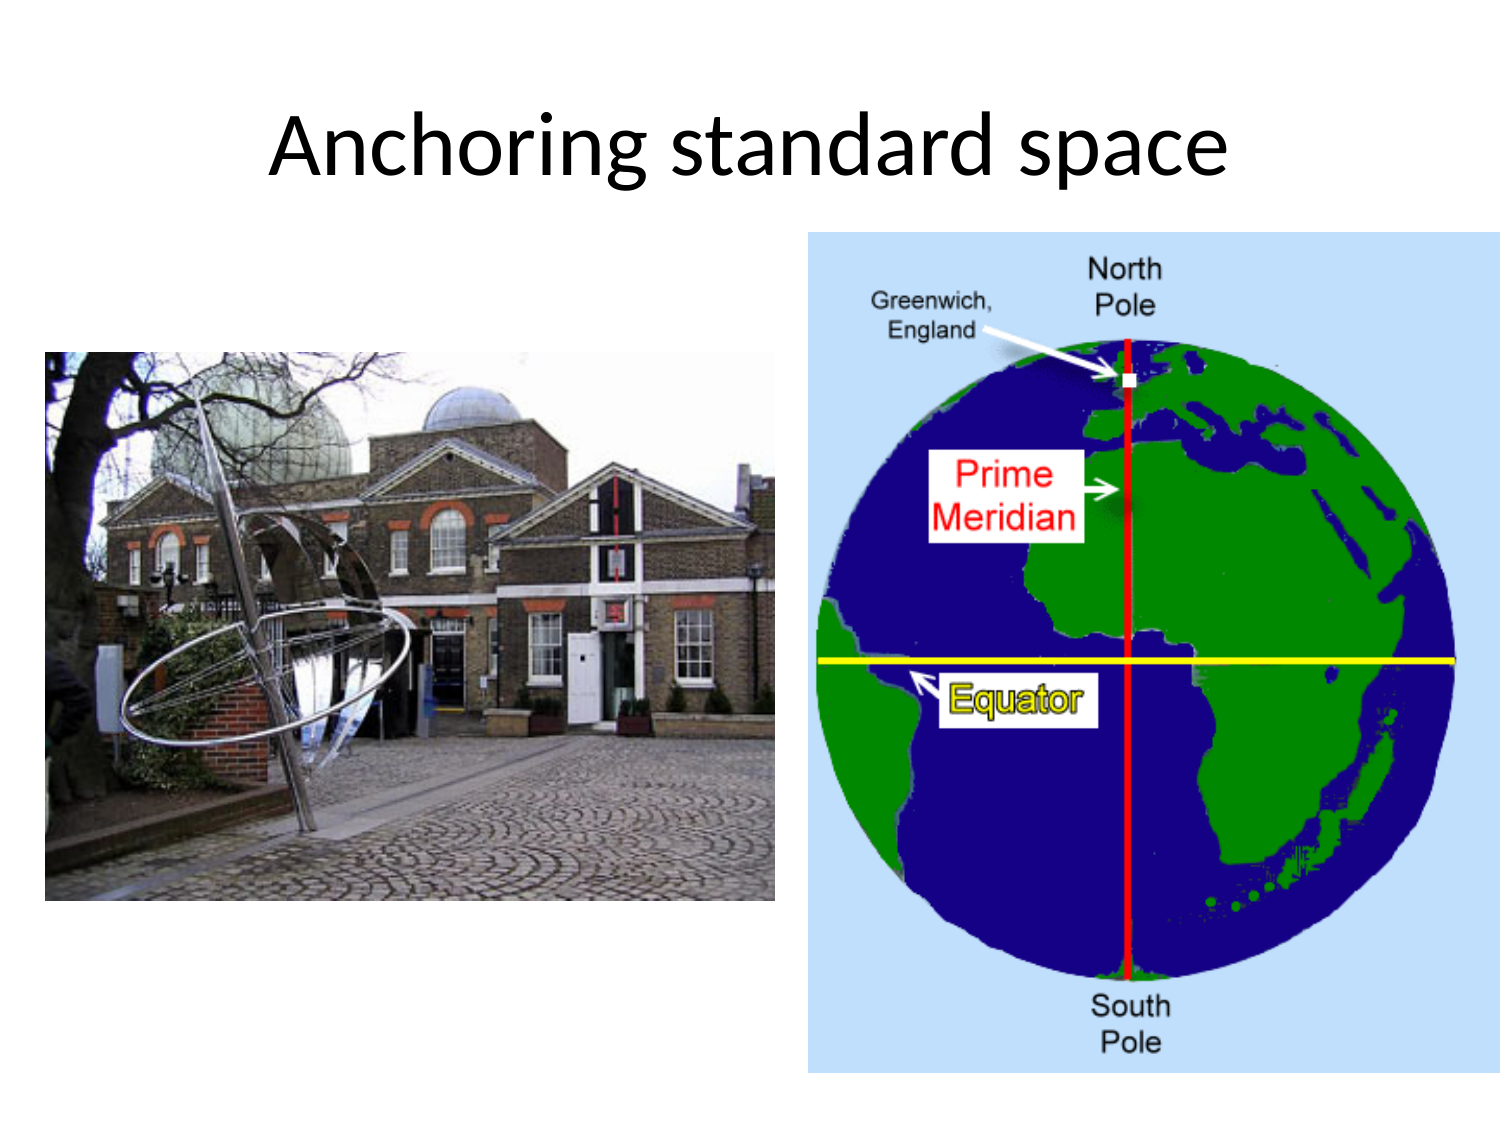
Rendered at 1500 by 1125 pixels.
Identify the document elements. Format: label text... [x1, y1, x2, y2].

picture [44, 352, 775, 902]
title Anchoring standard space [75, 45, 1425, 233]
picture [807, 232, 1500, 1074]
